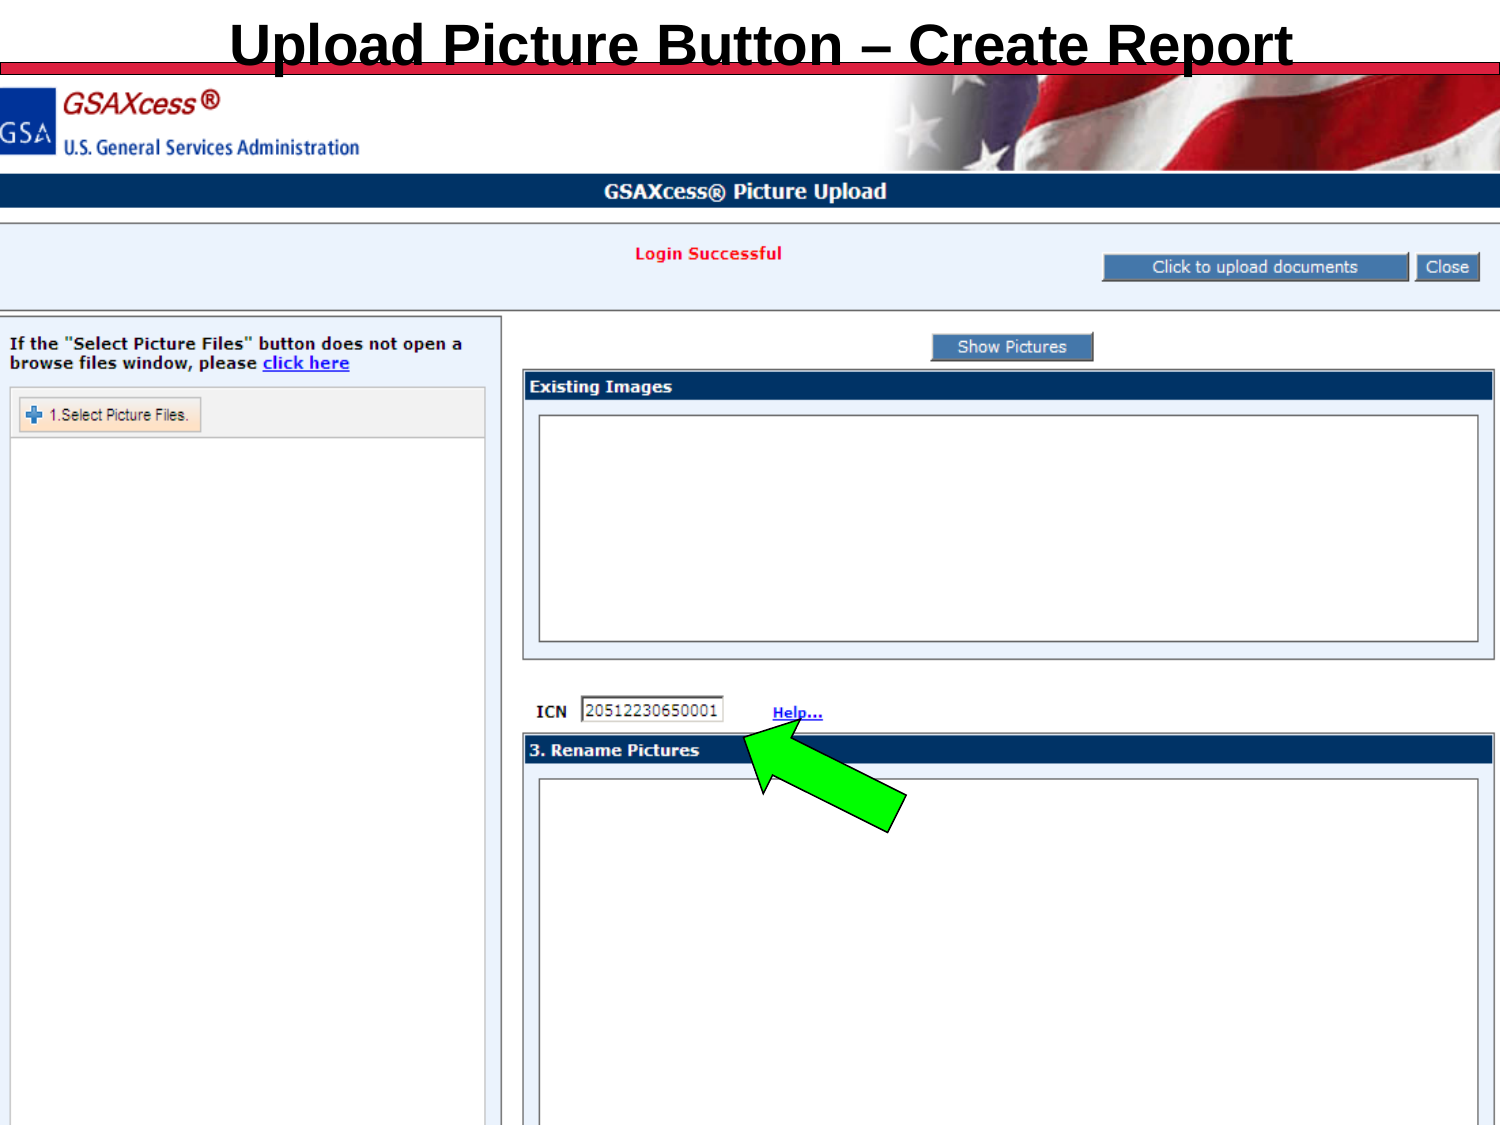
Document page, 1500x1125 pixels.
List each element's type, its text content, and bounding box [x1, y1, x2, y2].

text_box [1400, 62, 1500, 74]
text_box [0, 62, 125, 74]
title Upload Picture Button – Create Report [125, 0, 1400, 73]
picture [0, 74, 1500, 1125]
